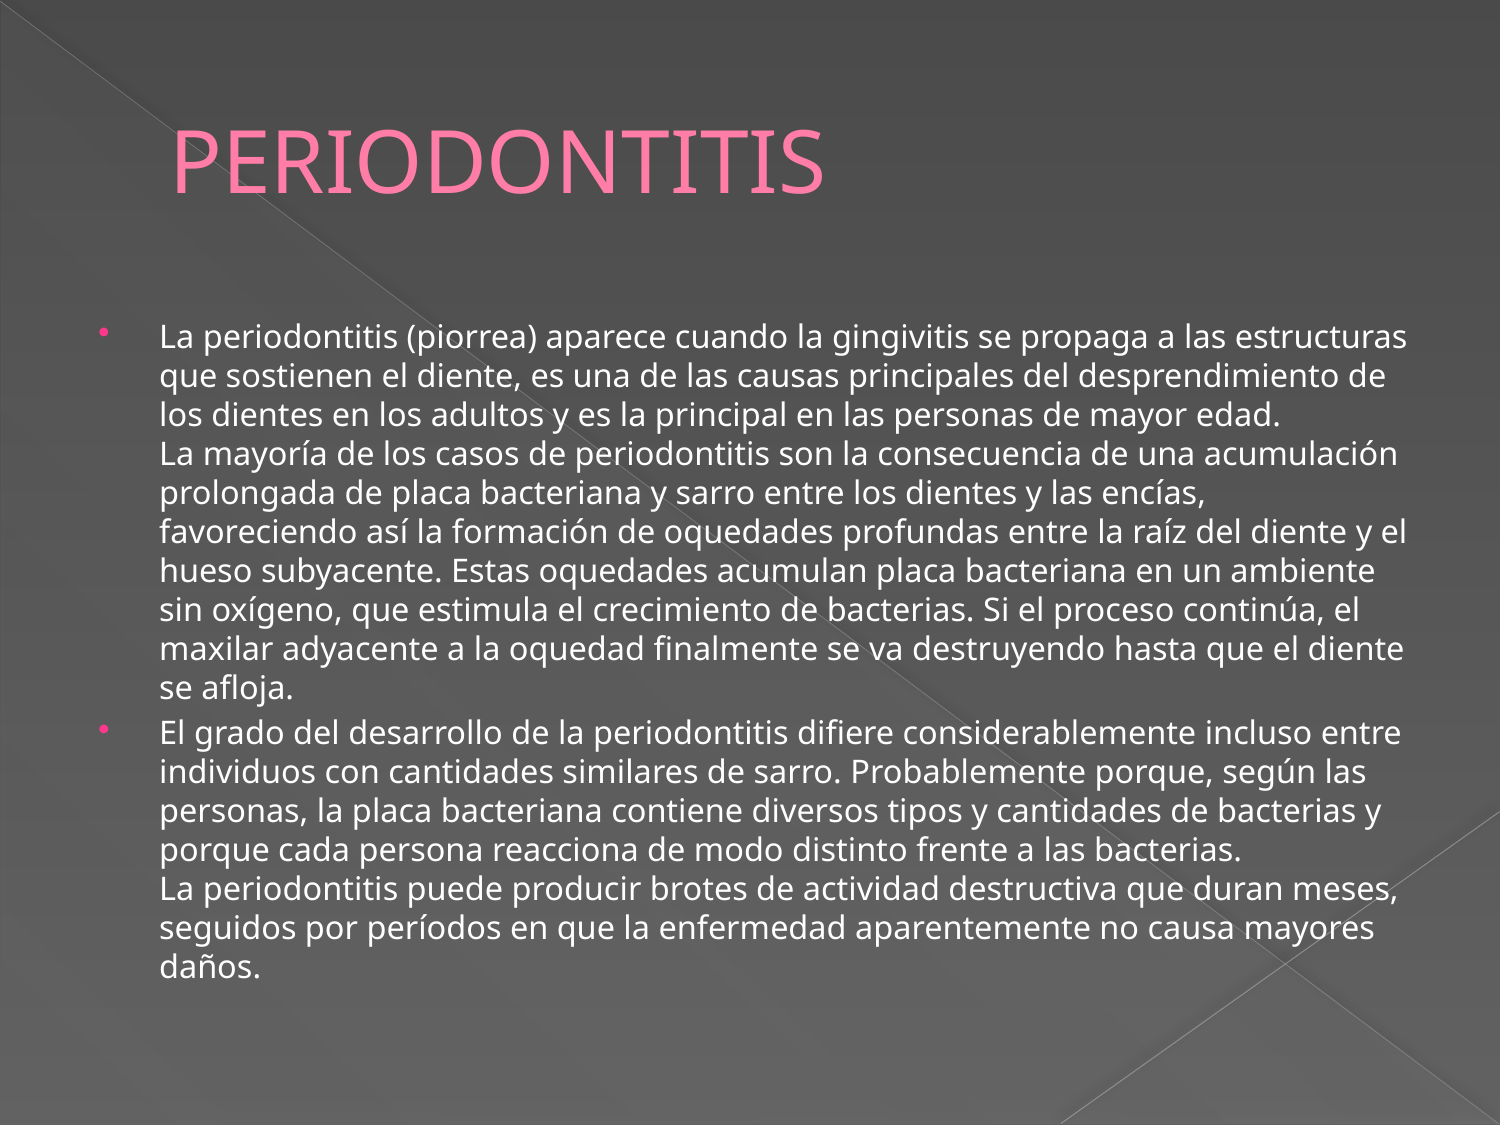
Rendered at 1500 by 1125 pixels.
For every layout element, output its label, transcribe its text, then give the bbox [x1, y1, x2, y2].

list La periodontitis (piorrea) aparece cuando la gingivitis se propaga a las estructuras que sostienen el diente, es una de las causas principales del desprendimiento de los dientes en los adultos y es la principal en las personas de mayor edad. La mayoría de los casos de periodontitis son la consecuencia de una acumulación prolongada de placa bacteriana y sarro entre los dientes y las encías, favoreciendo así la formación de oquedades profundas entre la raíz del diente y el hueso subyacente. Estas oquedades acumulan placa bacteriana en un ambiente sin oxígeno, que estimula el crecimiento de bacterias. Si el proceso continúa, el maxilar adyacente a la oquedad finalmente se va destruyendo hasta que el diente se afloja. El grado del desarrollo de la periodontitis difiere considerablemente incluso entre individuos con cantidades similares de sarro. Probablemente porque, según las personas, la placa bacteriana contiene diversos tipos y cantidades de bacterias y porque cada persona reacciona de modo distinto frente a las bacterias. La periodontitis puede producir brotes de actividad destructiva que duran meses, seguidos por períodos en que la enfermedad aparentemente no causa mayores daños. [75, 308, 1425, 1059]
title PERIODONTITIS [75, 43, 1425, 274]
